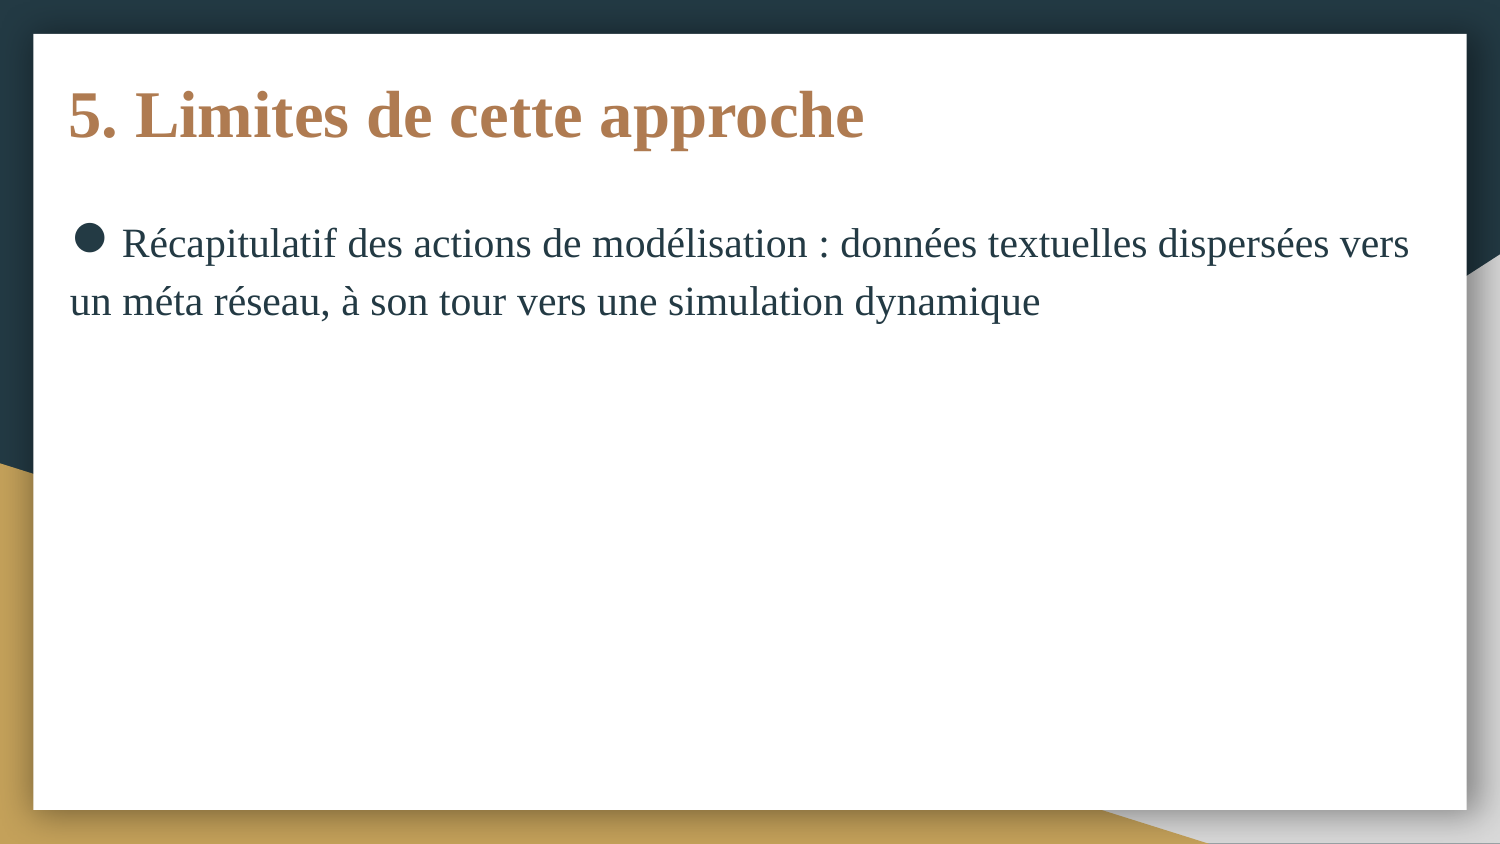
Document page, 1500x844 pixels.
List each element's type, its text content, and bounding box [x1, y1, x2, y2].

title 5. Limites de cette approche [52, 55, 1434, 213]
list Récapitulatif des actions de modélisation : données textuelles dispersées vers un méta réseau, à son tour vers une simulation dynamique [54, 192, 1436, 793]
